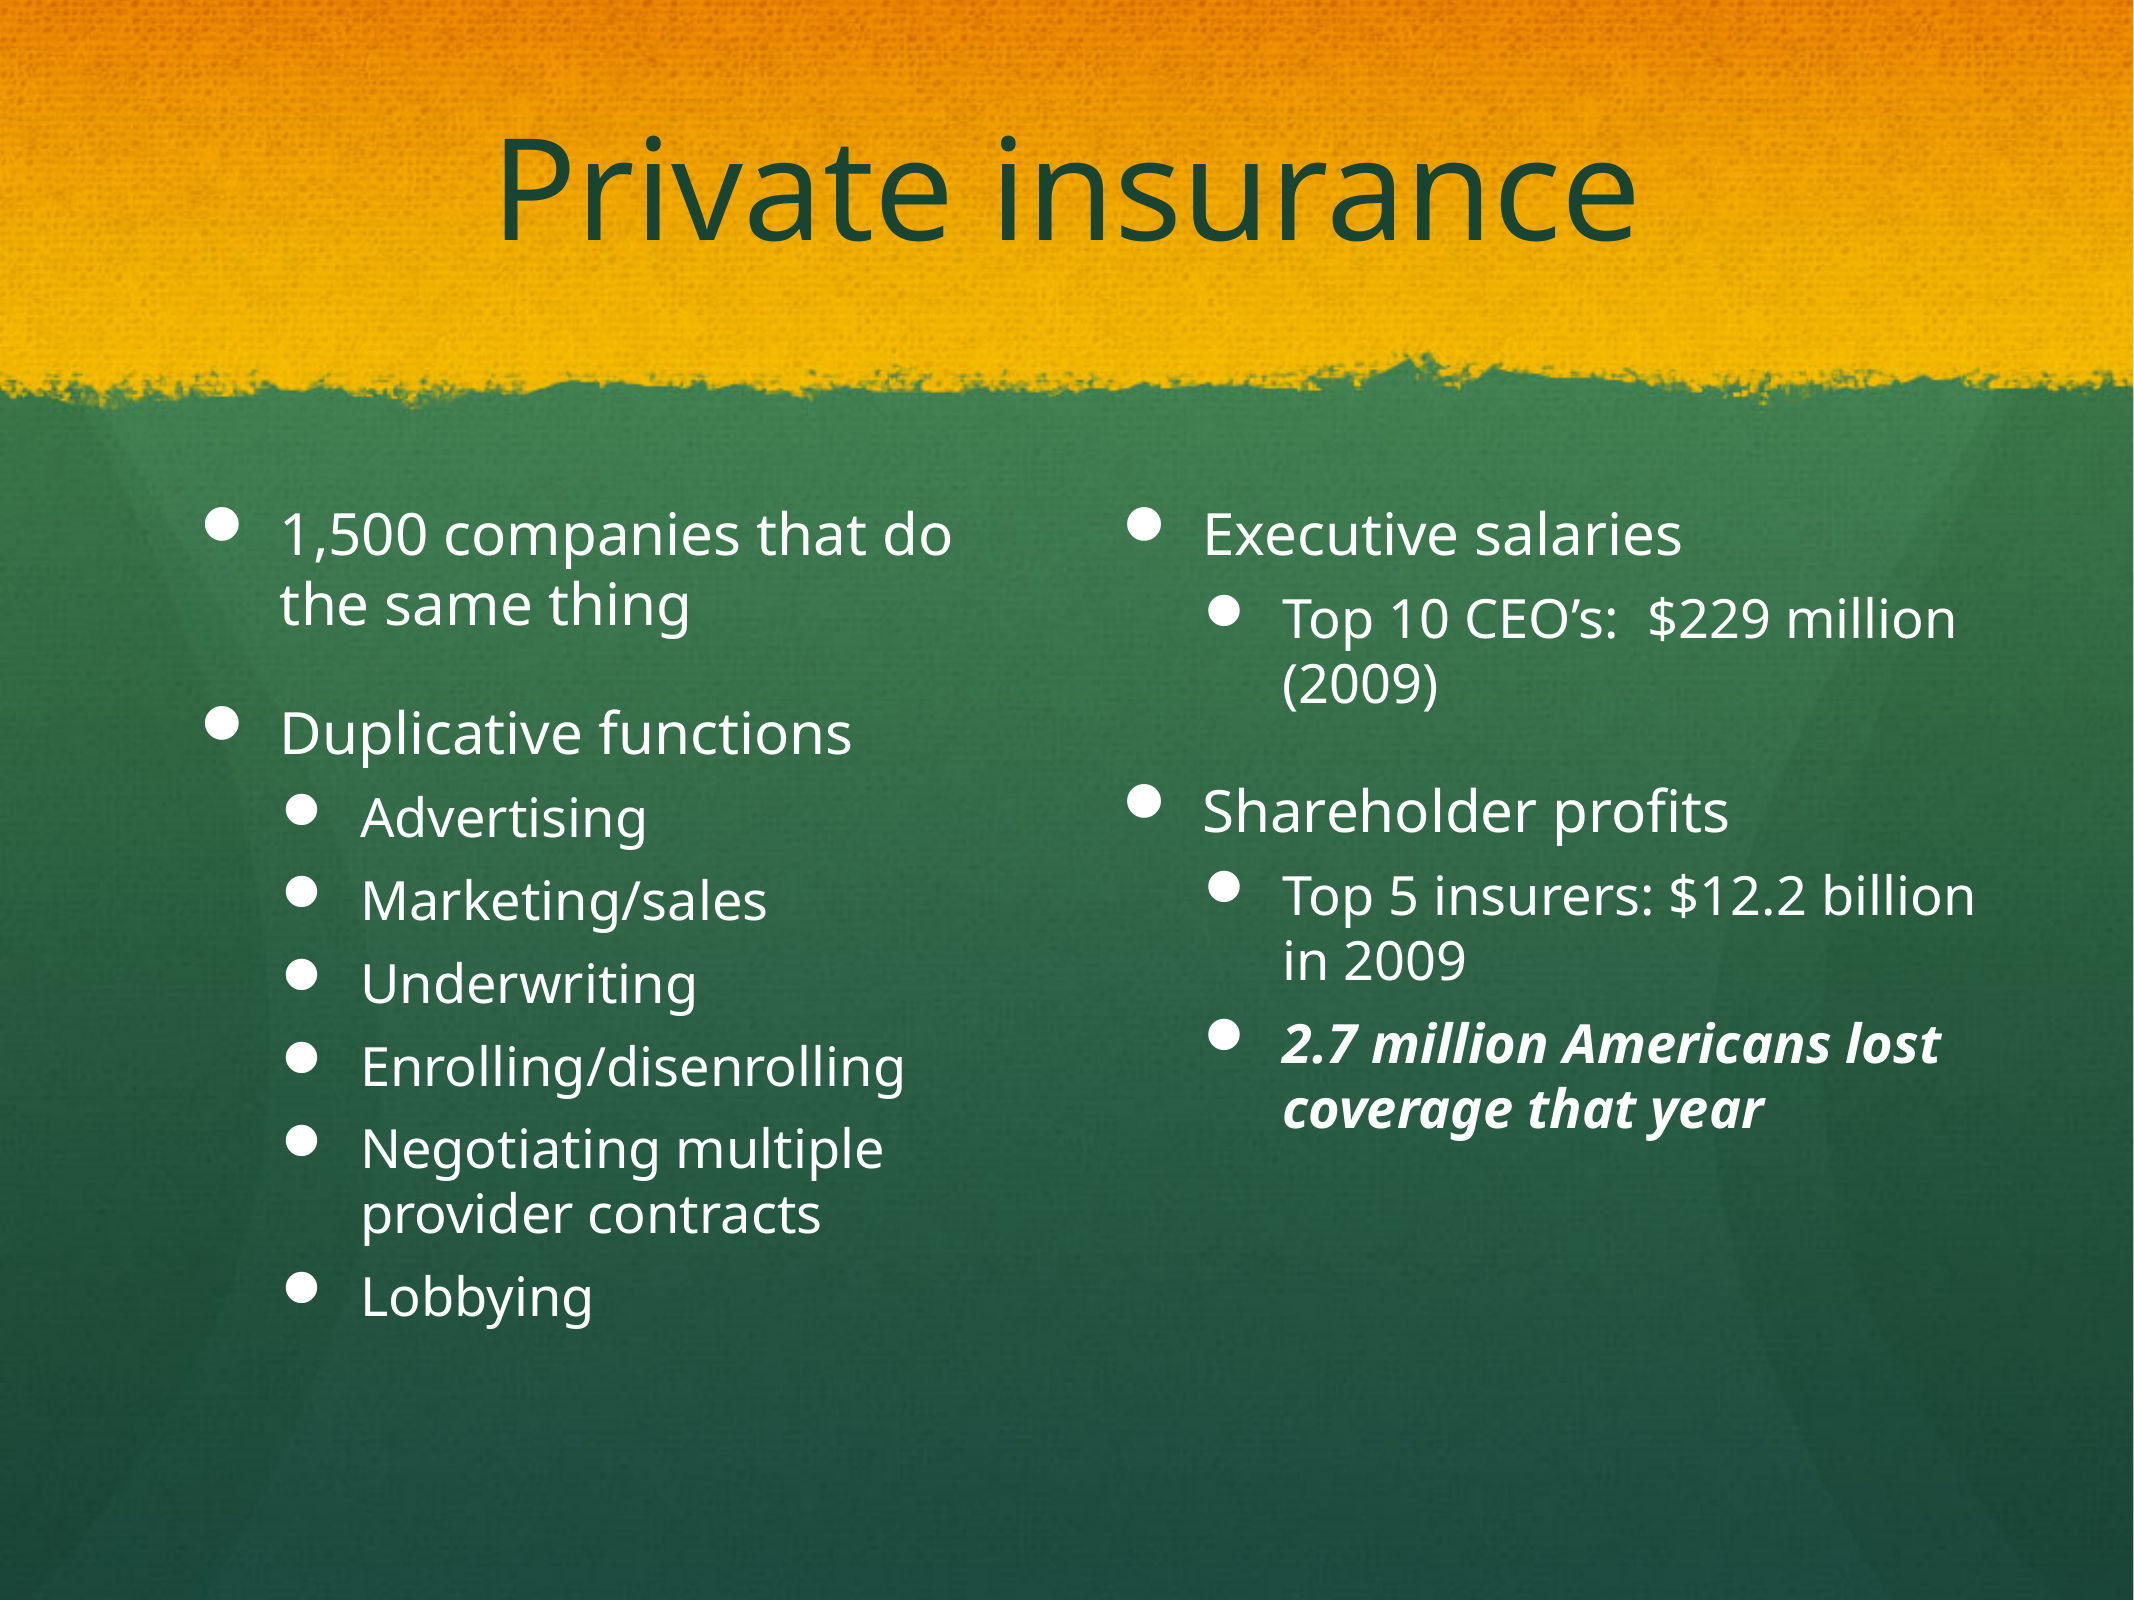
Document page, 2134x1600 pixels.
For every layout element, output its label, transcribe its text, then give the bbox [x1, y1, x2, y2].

list 1,500 companies that do the same thing Duplicative functions Advertising Marketing/sales Underwriting Enrolling/disenrolling Negotiating multiple provider contracts Lobbying [178, 486, 1032, 1463]
picture [0, 0, 2134, 1600]
list Executive salaries Top 10 CEO’s: $229 million (2009) Shareholder profits Top 5 insurers: $12.2 billion in 2009 2.7 million Americans lost coverage that year [1101, 486, 2005, 1463]
title Private insurance [178, 18, 1955, 350]
